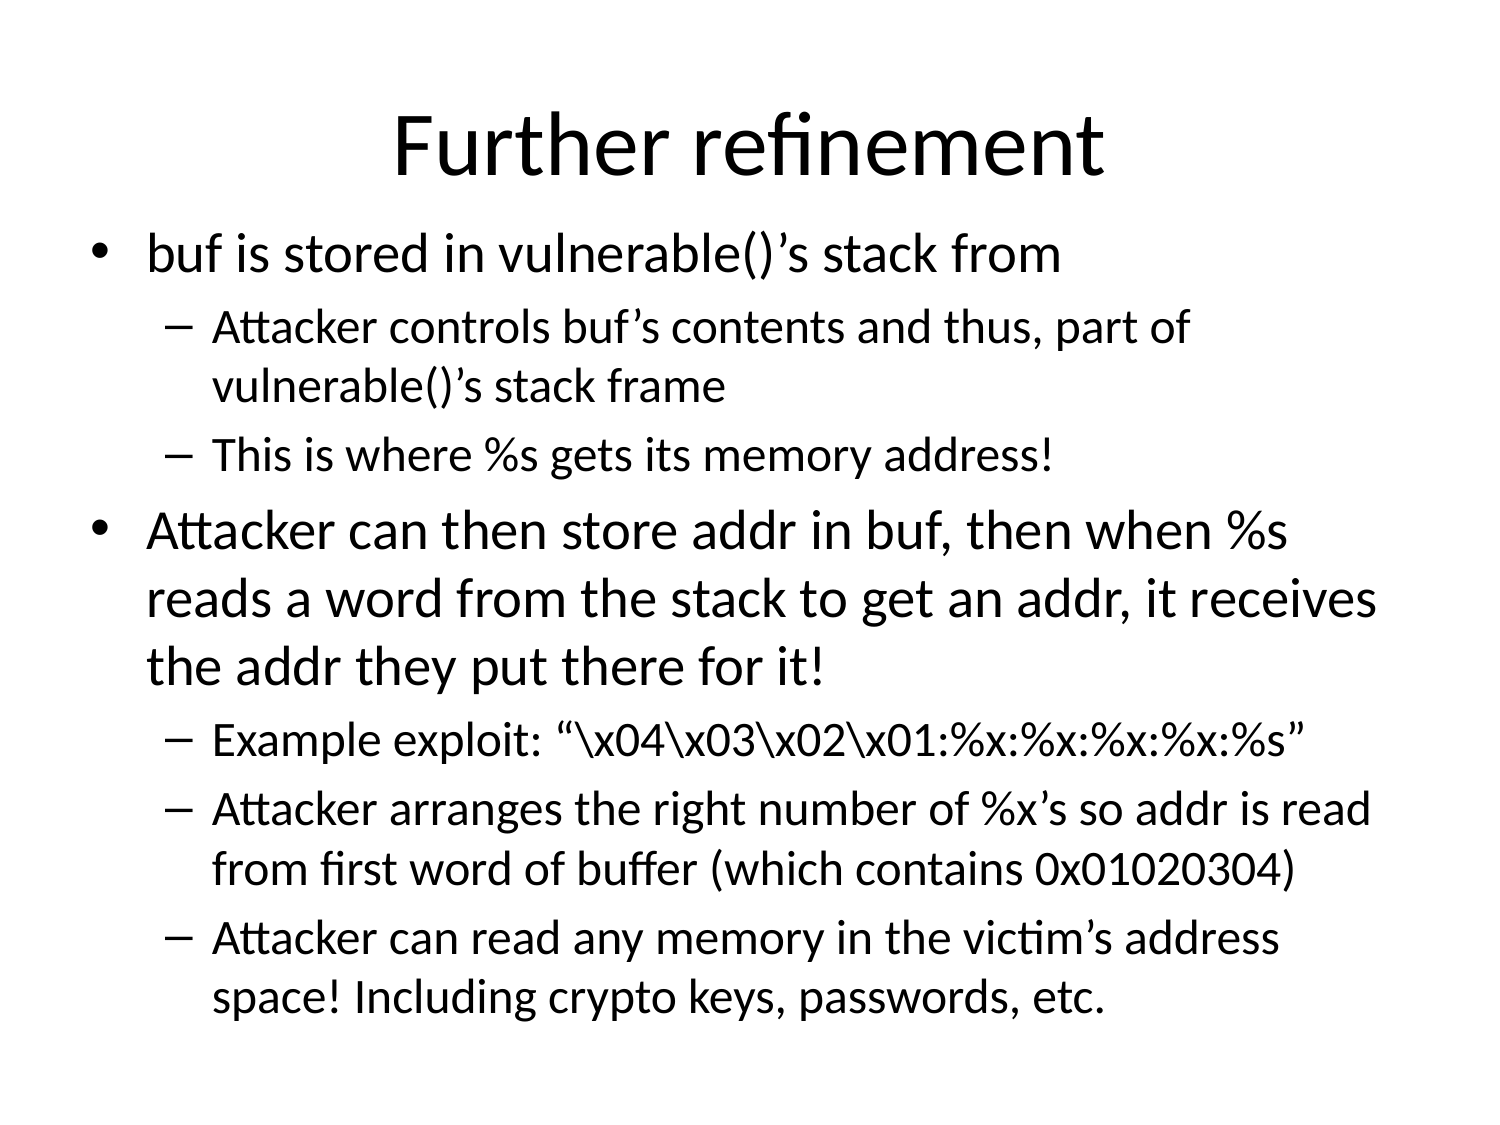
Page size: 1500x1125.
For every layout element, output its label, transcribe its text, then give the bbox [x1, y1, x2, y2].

title Further refinement [75, 45, 1425, 208]
list buf is stored in vulnerable()’s stack from Attacker controls buf’s contents and thus, part of vulnerable()’s stack frame This is where %s gets its memory address! Attacker can then store addr in buf, then when %s reads a word from the stack to get an addr, it receives the addr they put there for it! Example exploit: “\x04\x03\x02\x01:%x:%x:%x:%x:%s” Attacker arranges the right number of %x’s so addr is read from first word of buffer (which contains 0x01020304) Attacker can read any memory in the victim’s address space! Including crypto keys, passwords, etc. [75, 208, 1425, 1044]
